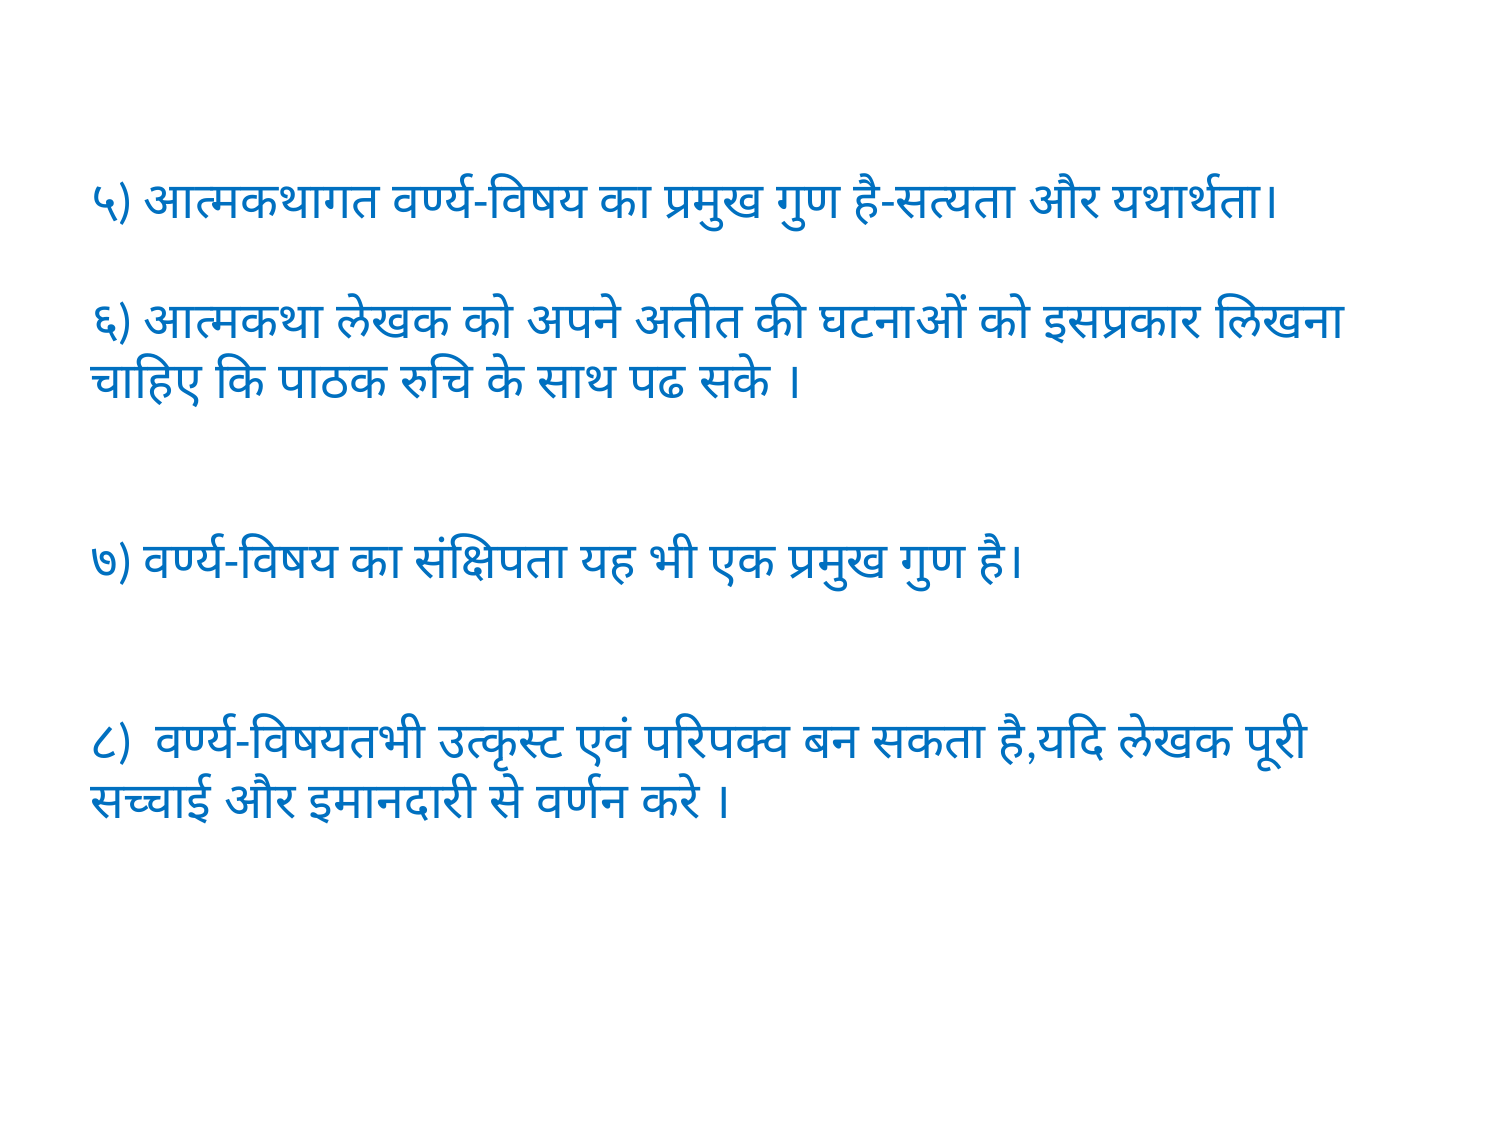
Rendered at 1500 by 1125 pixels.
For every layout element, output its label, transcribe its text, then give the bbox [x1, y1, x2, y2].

title ५) आत्मकथागत वर्ण्य-विषय का प्रमुख गुण है-सत्यता और यथार्थता। ६) आत्मकथा लेखक को अपने अतीत की घटनाओं को इसप्रकार लिखना चाहिए कि पाठक रुचि के साथ पढ सके । ७) वर्ण्य-विषय का संक्षिपता यह भी एक प्रमुख गुण है। ८) वर्ण्य-विषयतभी उत्कृस्ट एवं परिपक्व बन सकता है,यदि लेखक पूरी सच्चाई और इमानदारी से वर्णन करे । [75, 45, 1425, 1013]
